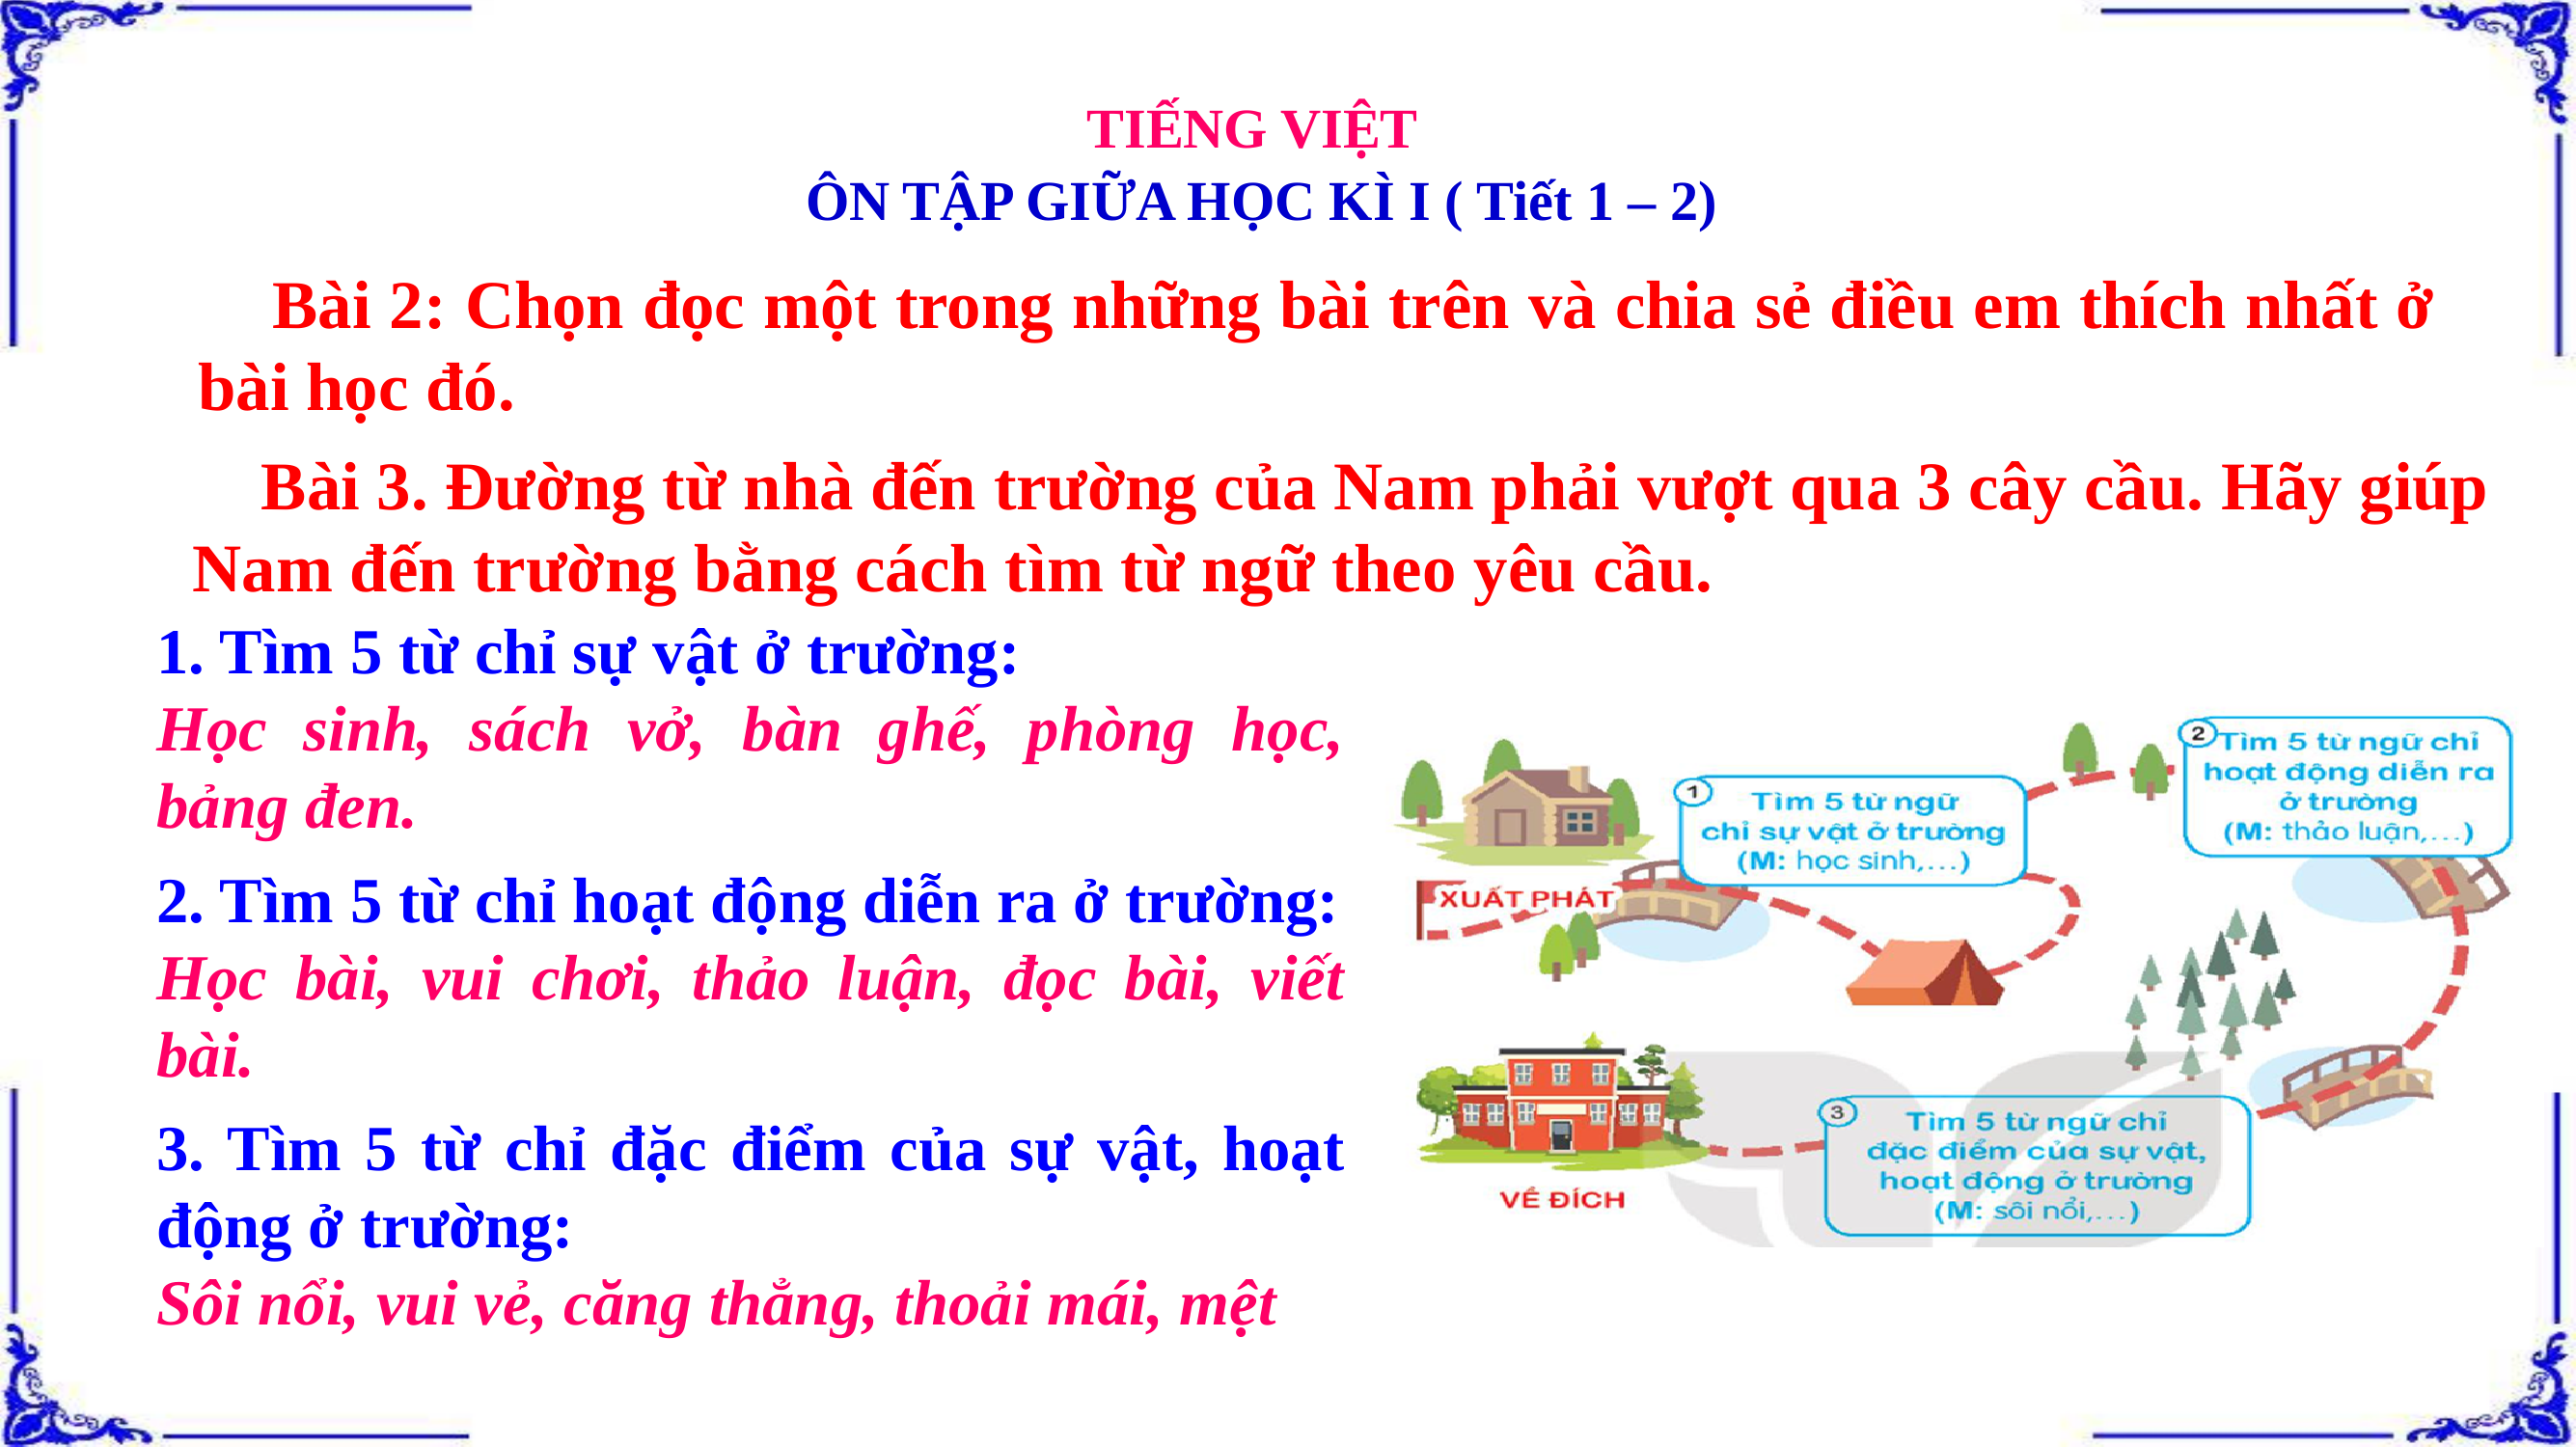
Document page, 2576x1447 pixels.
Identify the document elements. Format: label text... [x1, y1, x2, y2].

picture [0, 0, 2576, 1447]
text_box 3. Tìm 5 từ chỉ đặc điểm của sự vật, hoạt động ở trường: Sôi nổi, vui vẻ, căng thẳng, thoải mái, mệt [142, 1099, 1360, 1346]
text_box Bài 3. Đường từ nhà đến trường của Nam phải vượt qua 3 cây cầu. Hãy giúp Nam đến trường bằng cách tìm từ ngữ theo yêu cầu. [178, 433, 2542, 613]
text_box 1. Tìm 5 từ chỉ sự vật ở trường: Học sinh, sách vở, bàn ghế, phòng học, bảng đen. [142, 602, 1360, 849]
text_box 2. Tìm 5 từ chỉ hoạt động diễn ra ở trường: Học bài, vui chơi, thảo luận, đọc bài, viết bài. [142, 851, 1360, 1098]
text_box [785, 84, 1739, 240]
text_box Bài 2: Chọn đọc một trong những bài trên và chia sẻ điều em thích nhất ở bài học đó. [183, 253, 2452, 431]
